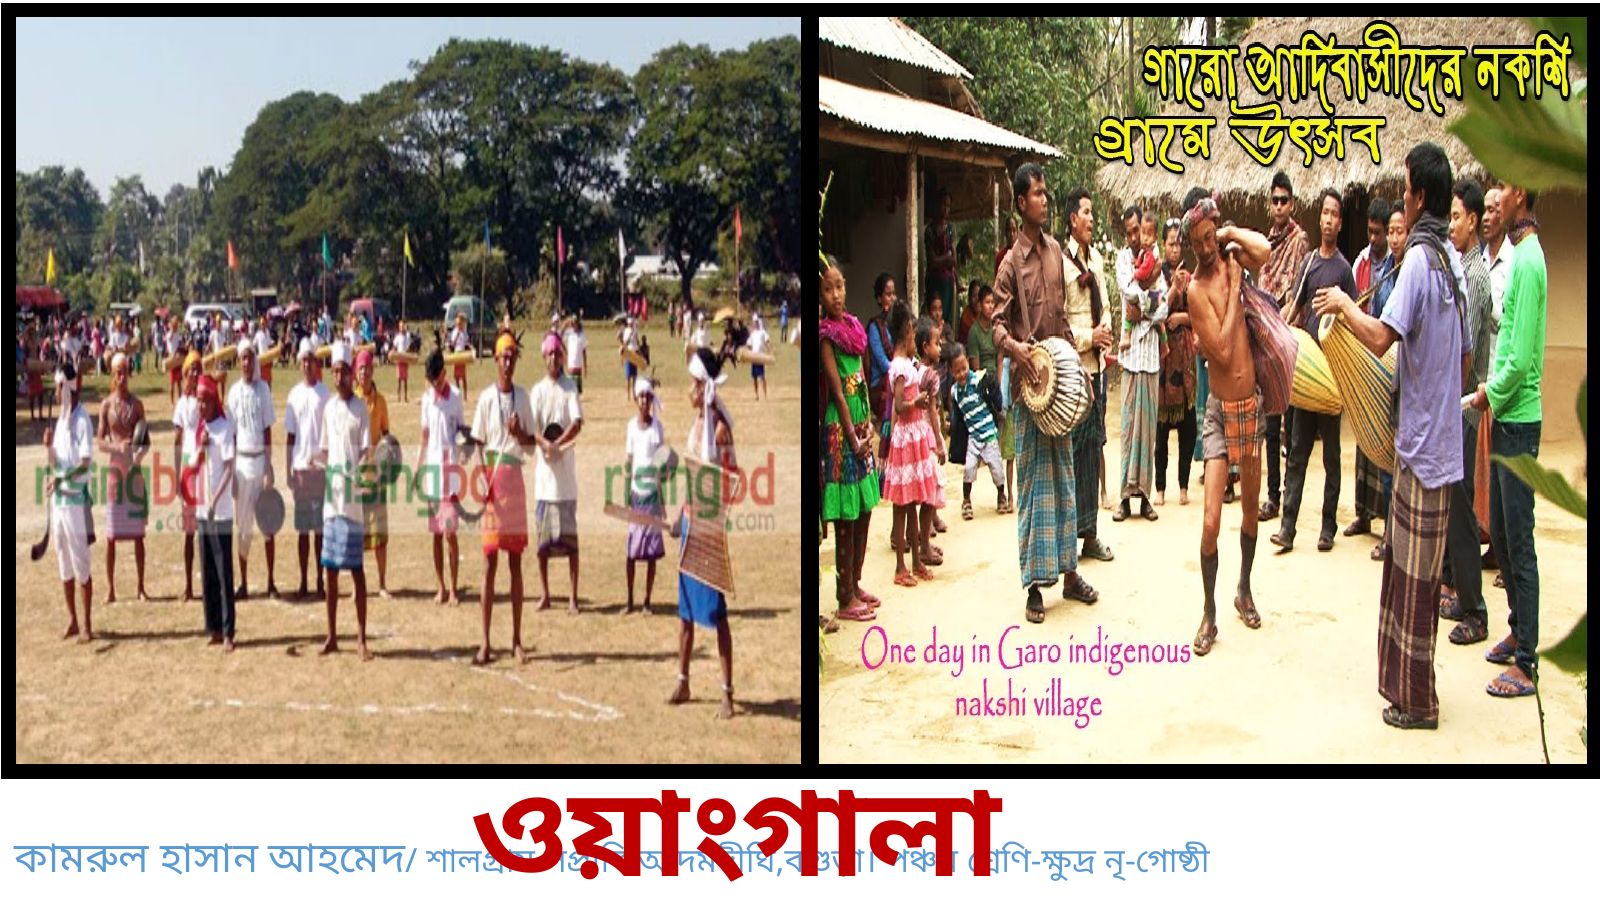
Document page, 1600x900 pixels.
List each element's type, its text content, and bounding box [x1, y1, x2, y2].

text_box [15, 17, 1587, 765]
text_box ওয়াংগালা [456, 765, 1017, 900]
